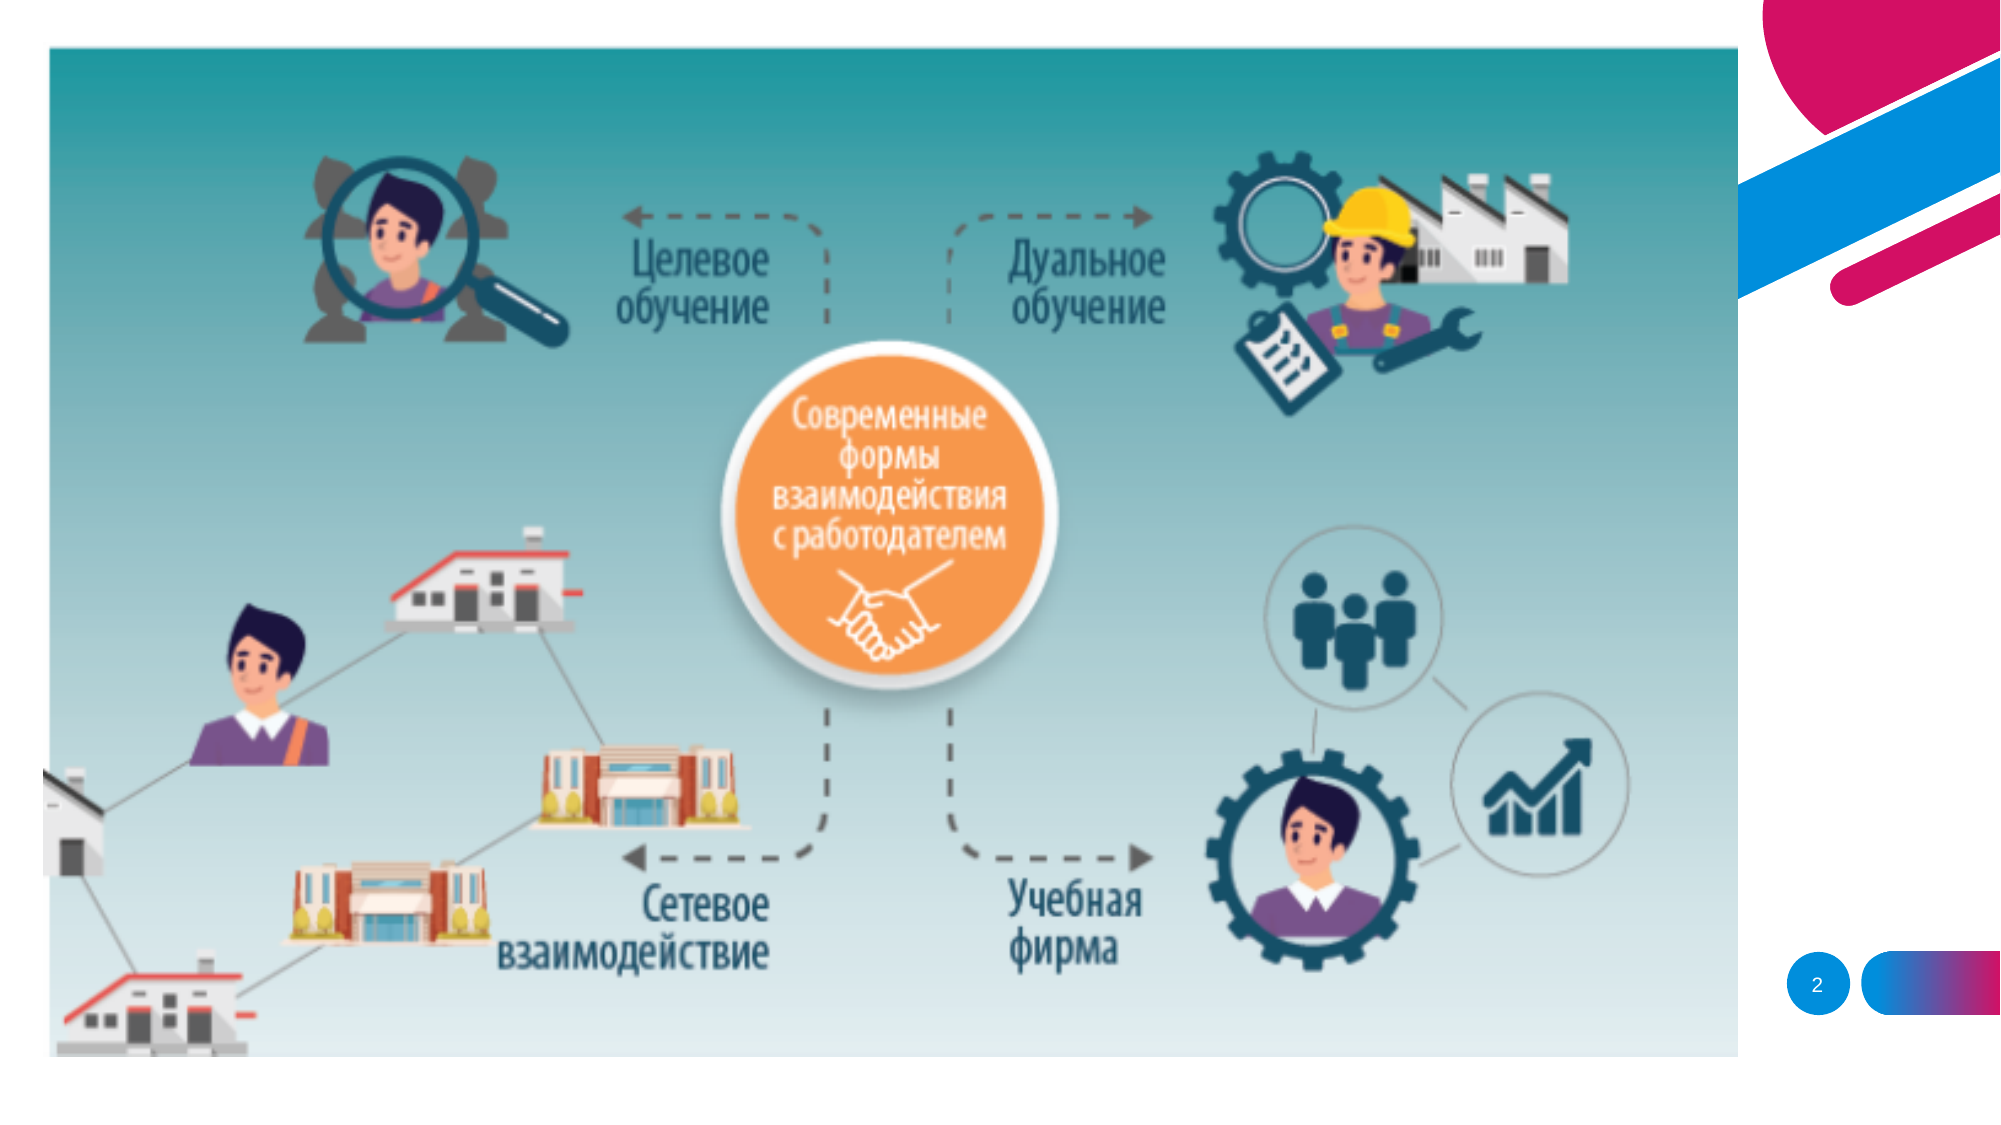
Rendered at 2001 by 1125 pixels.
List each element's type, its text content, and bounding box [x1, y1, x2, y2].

picture [43, 42, 1738, 1057]
slide_number 2 [1772, 954, 1863, 1015]
